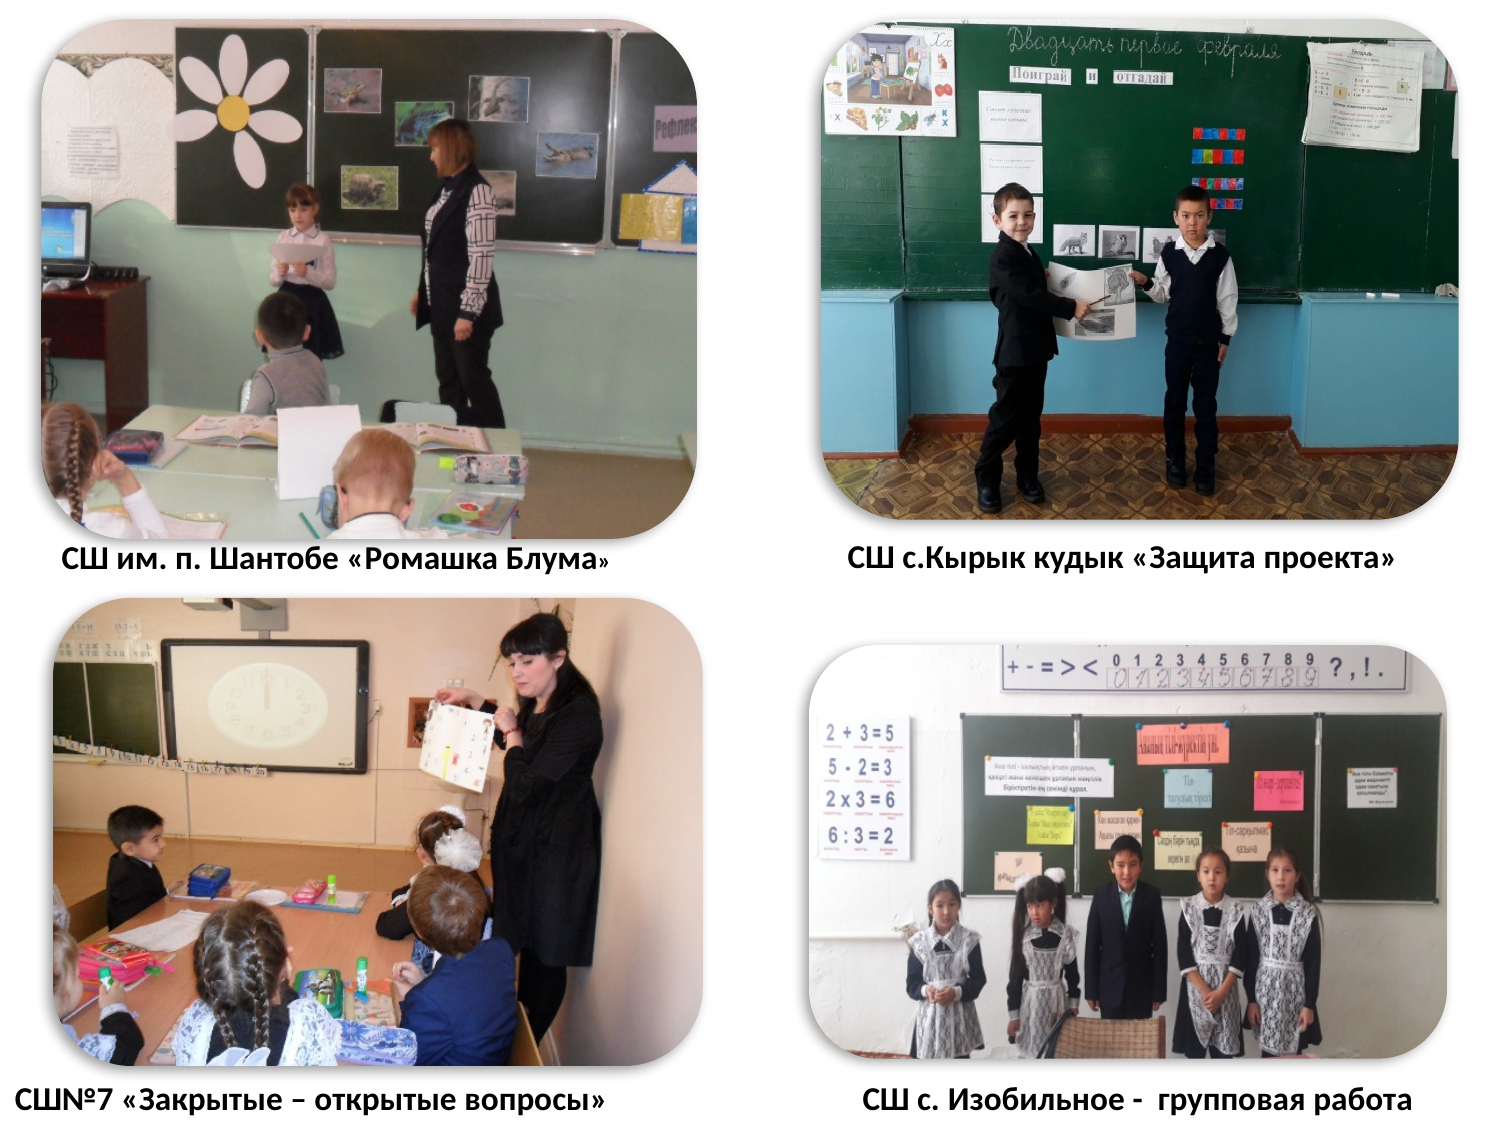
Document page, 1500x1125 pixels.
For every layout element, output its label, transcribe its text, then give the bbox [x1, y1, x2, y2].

text_box СШ№7 «Закрытые – открытые вопросы» [0, 1069, 721, 1125]
picture [820, 18, 1459, 520]
picture [52, 597, 703, 1067]
title СШ им. п. Шантобе «Ромашка Блума» [29, 515, 627, 598]
picture [808, 644, 1448, 1059]
text_box СШ с. Изобильное - групповая работа [847, 1069, 1428, 1125]
text_box СШ с.Кырык кудык «Защита проекта» [832, 527, 1500, 583]
picture [41, 18, 698, 540]
